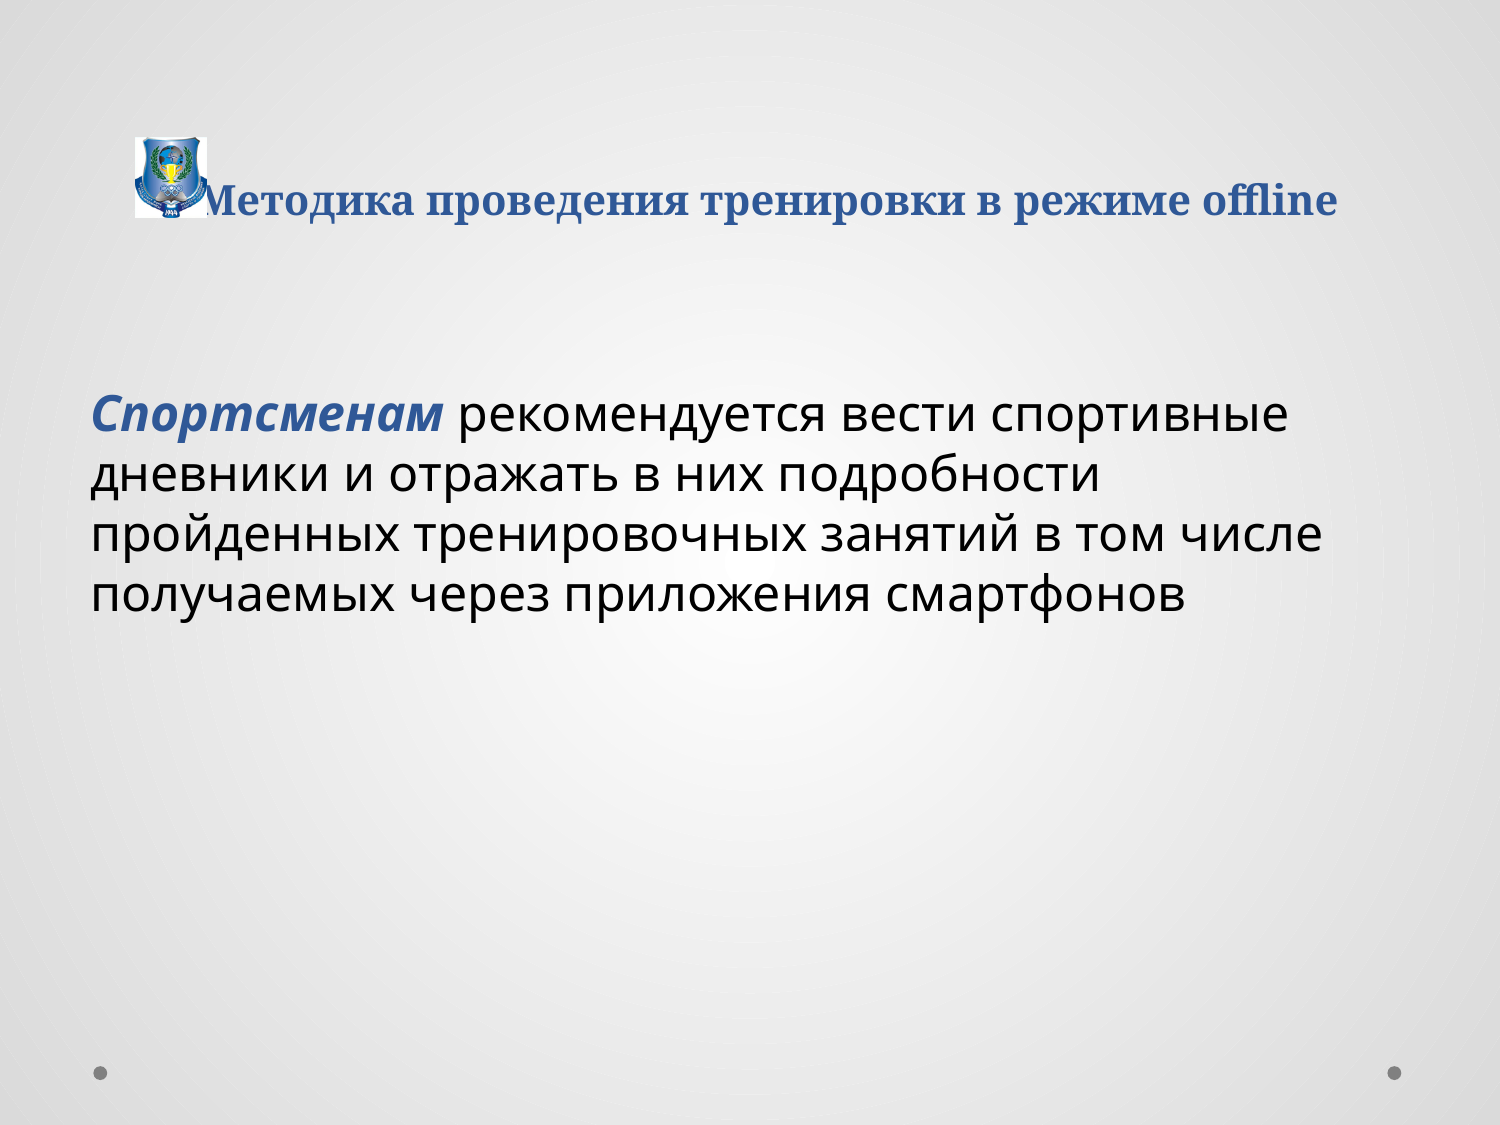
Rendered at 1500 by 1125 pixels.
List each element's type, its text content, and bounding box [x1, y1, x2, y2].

list Спортсменам рекомендуется вести спортивные дневники и отражать в них подробности пройденных тренировочных занятий в том числе получаемых через приложения смартфонов [75, 373, 1425, 870]
picture [135, 136, 208, 218]
text_box Методика проведения тренировки в режиме offline [112, 89, 1424, 232]
